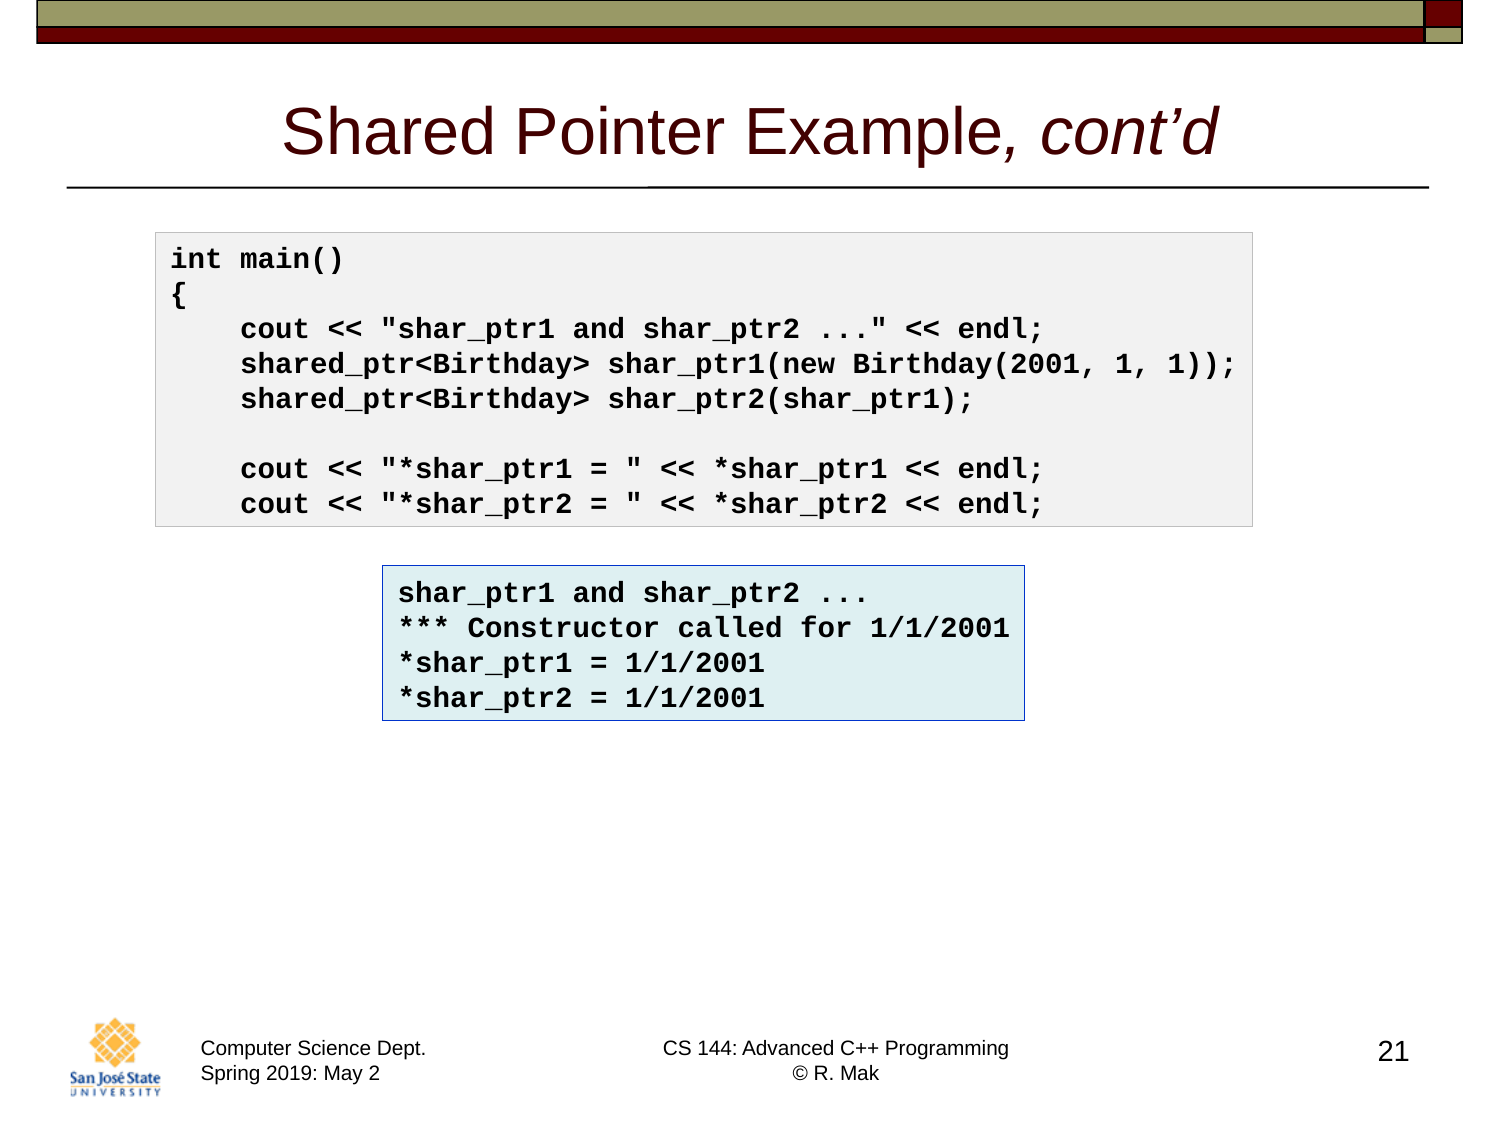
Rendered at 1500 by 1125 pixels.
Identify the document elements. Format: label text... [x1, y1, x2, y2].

slide_number 21 [1112, 1025, 1425, 1100]
title Shared Pointer Example, cont’d [75, 67, 1425, 175]
text_box shar_ptr1 and shar_ptr2 ... *** Constructor called for 1/1/2001 *shar_ptr1 = 1/1/2001 *shar_ptr2 = 1/1/2001 [382, 565, 1025, 721]
text_box int main() { cout << "shar_ptr1 and shar_ptr2 ..." << endl; shared_ptr<Birthday> shar_ptr1(new Birthday(2001, 1, 1)); shared_ptr<Birthday> shar_ptr2(shar_ptr1); cout << "*shar_ptr1 = " << *shar_ptr1 << endl; cout << "*shar_ptr2 = " << *shar_ptr2 << endl; [155, 232, 1253, 527]
picture [60, 1012, 166, 1112]
